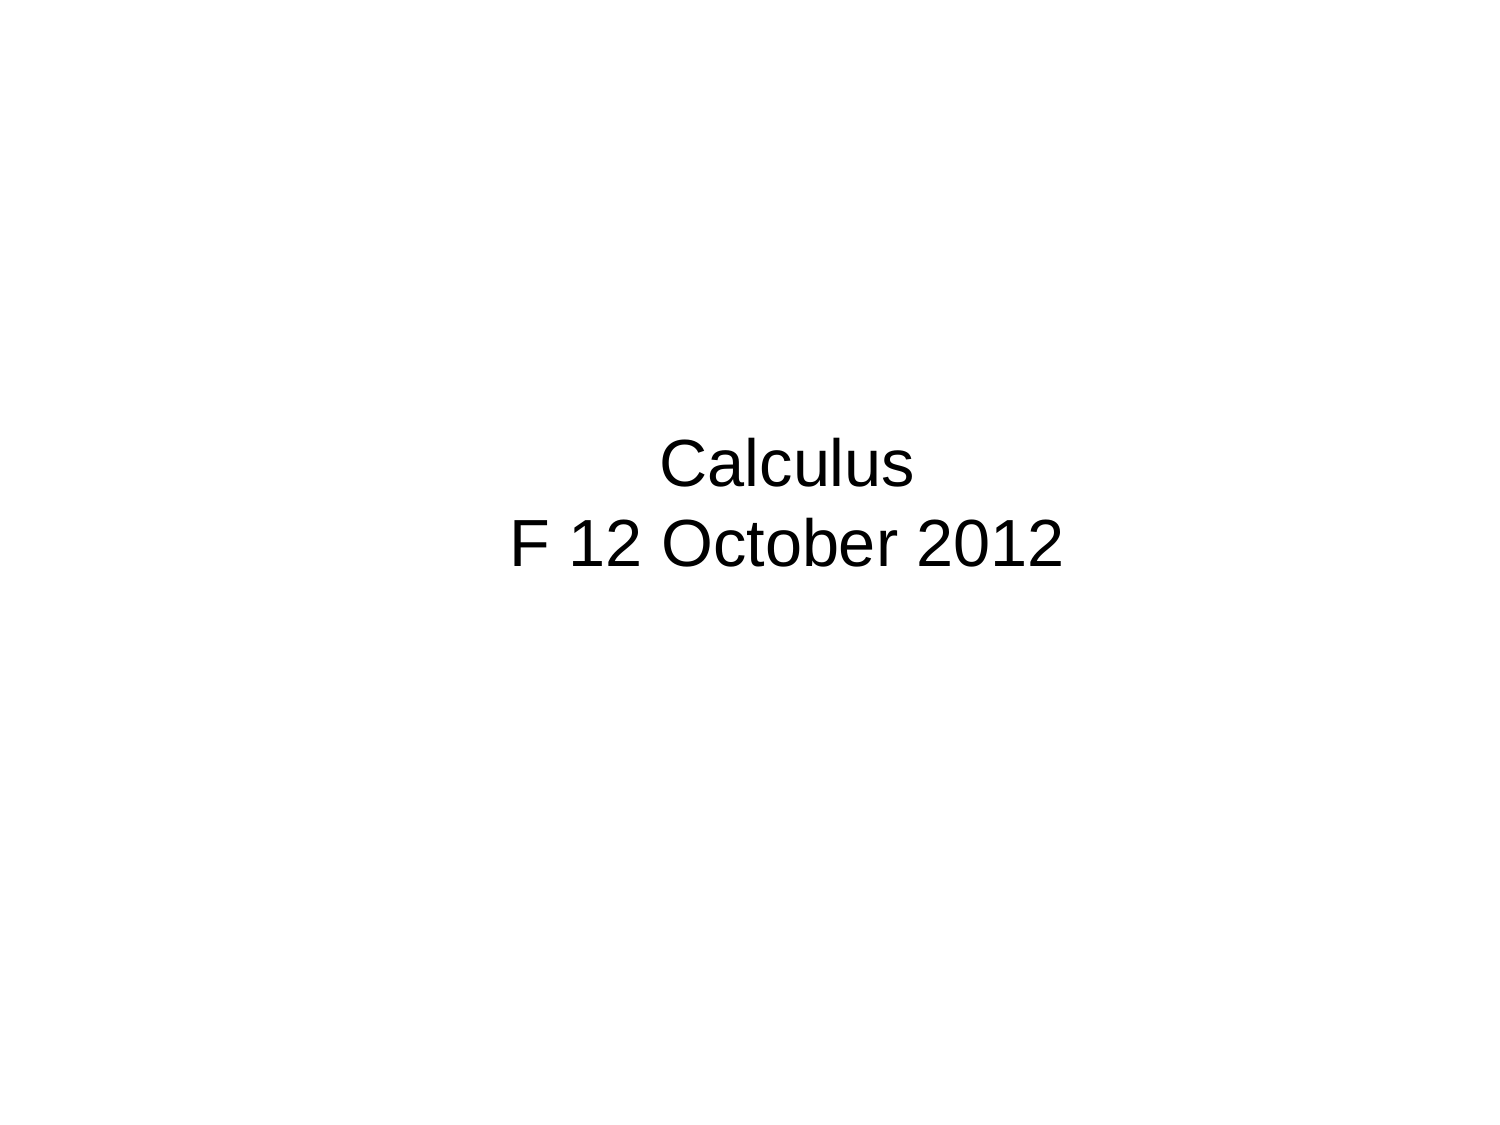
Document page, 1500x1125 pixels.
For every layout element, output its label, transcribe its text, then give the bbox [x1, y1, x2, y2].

text_box Calculus F 12 October 2012 [212, 412, 1363, 588]
